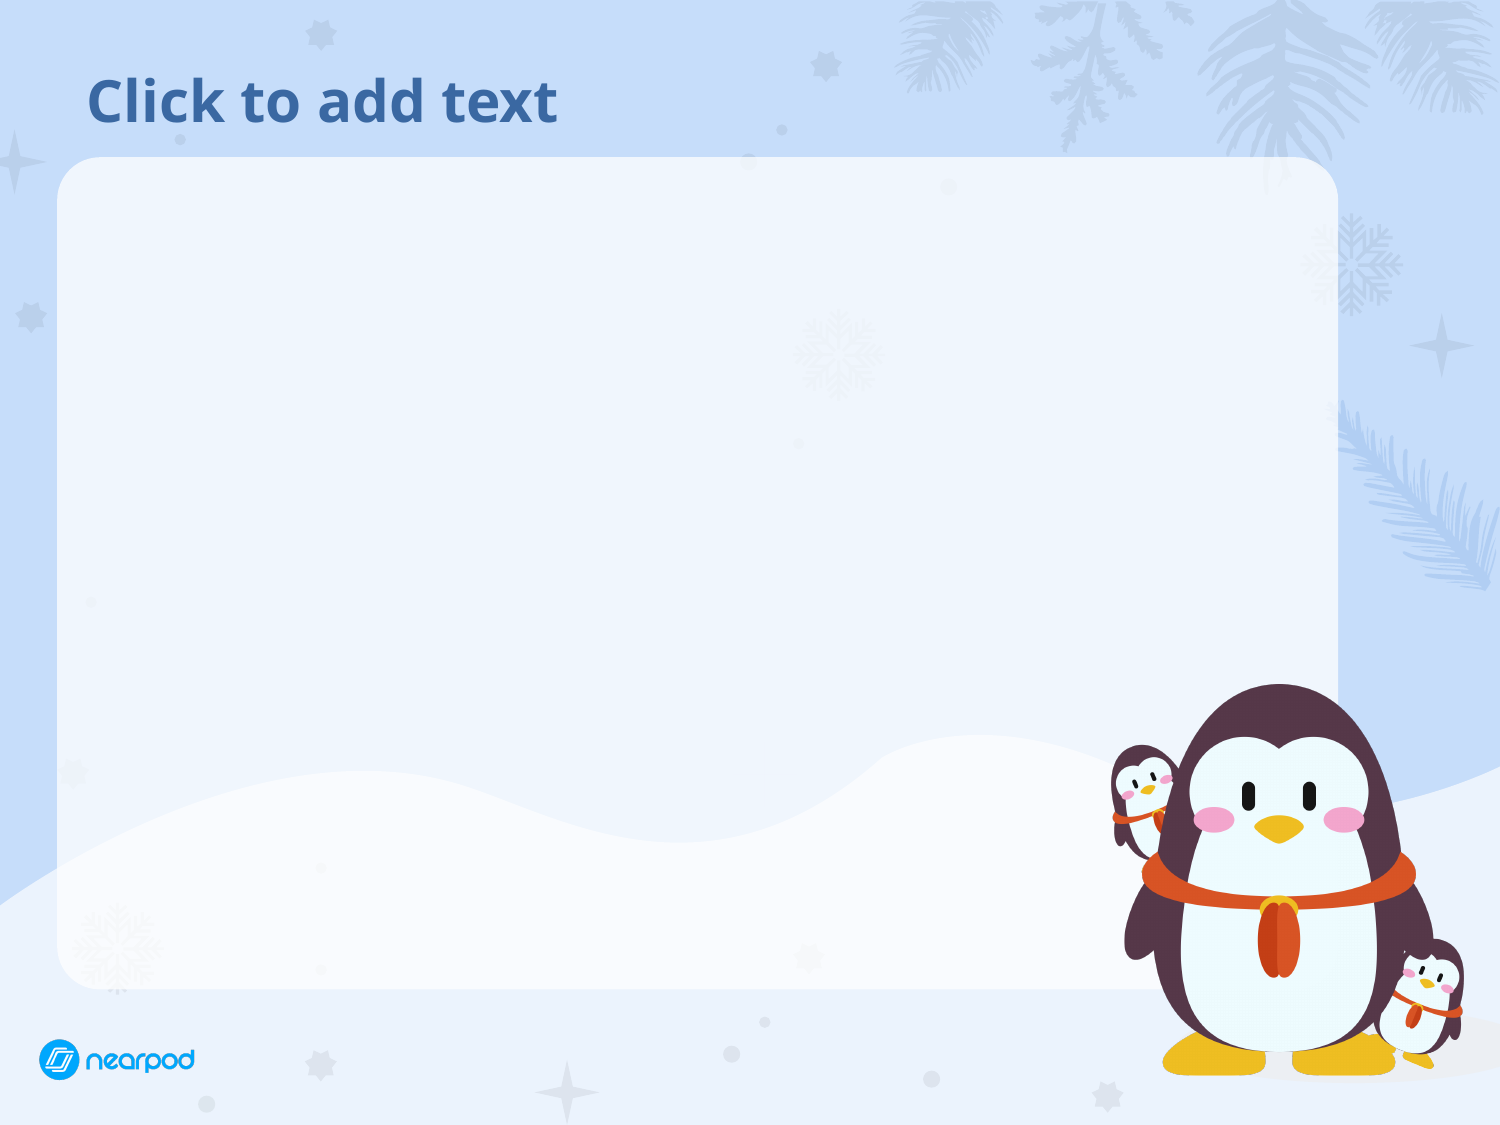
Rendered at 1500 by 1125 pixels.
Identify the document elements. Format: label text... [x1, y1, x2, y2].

picture [34, 1031, 202, 1087]
title Click to add text [71, 45, 1177, 171]
picture [1111, 684, 1464, 1076]
